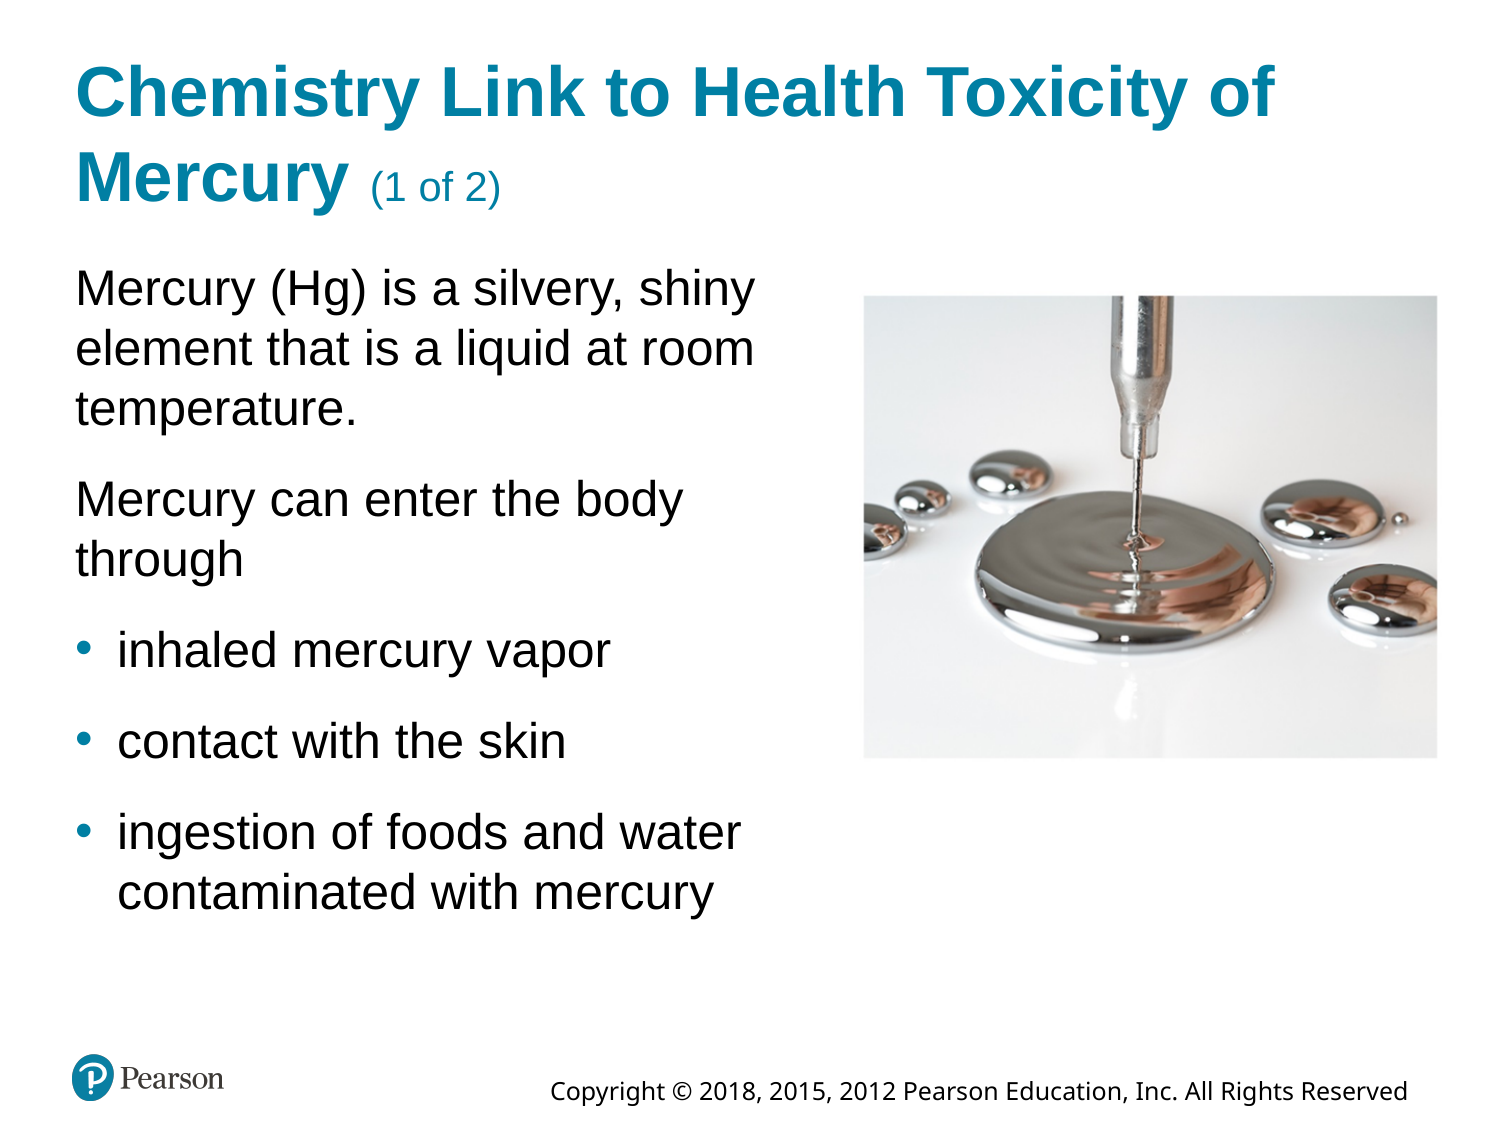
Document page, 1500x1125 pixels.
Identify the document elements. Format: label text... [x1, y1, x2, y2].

picture [72, 1054, 88, 1070]
title Chemistry Link to Health Toxicity of Mercury (1 of 2) [75, 35, 1425, 216]
picture [80, 1063, 106, 1088]
picture [98, 1054, 224, 1101]
list Mercury (H g) is a silvery, shiny element that is a liquid at room temperature. Mercury can enter the body through inhaled mercury vapor contact with the skin ingestion of foods and water contaminated with mercury [75, 254, 784, 934]
picture [72, 1087, 83, 1101]
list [859, 291, 1443, 764]
